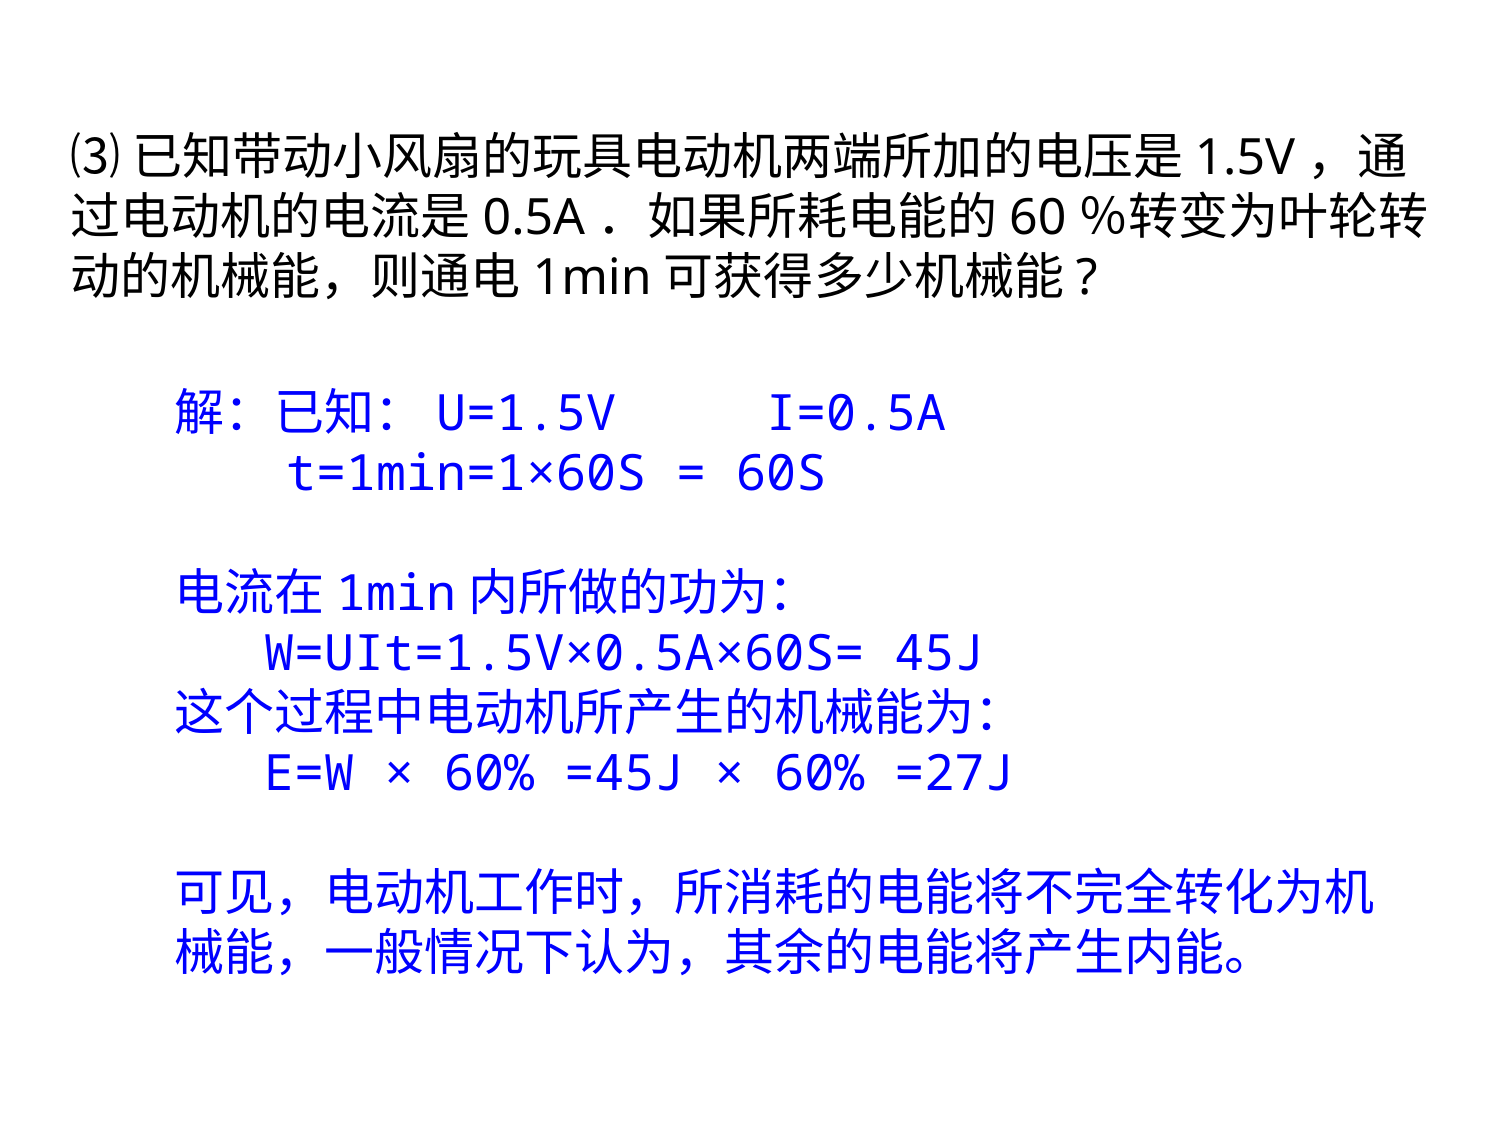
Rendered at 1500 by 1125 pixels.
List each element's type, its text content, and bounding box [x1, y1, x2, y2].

text_box 解：已知：U=1.5V I=0.5A t=1min=1×60S = 60S 电流在1min内所做的功为： W=UIt=1.5V×0.5A×60S= 45J 这个过程中电动机所产生的机械能为： E=W × 60% =45J × 60% =27J 可见，电动机工作时，所消耗的电能将不完全转化为机械能，一般情况下认为，其余的电能将产生内能。 [159, 373, 1412, 989]
text_box ⑶已知带动小风扇的玩具电动机两端所加的电压是1.5V，通过电动机的电流是0.5A．如果所耗电能的60％转变为叶轮转动的机械能，则通电1min可获得多少机械能? [55, 117, 1459, 313]
